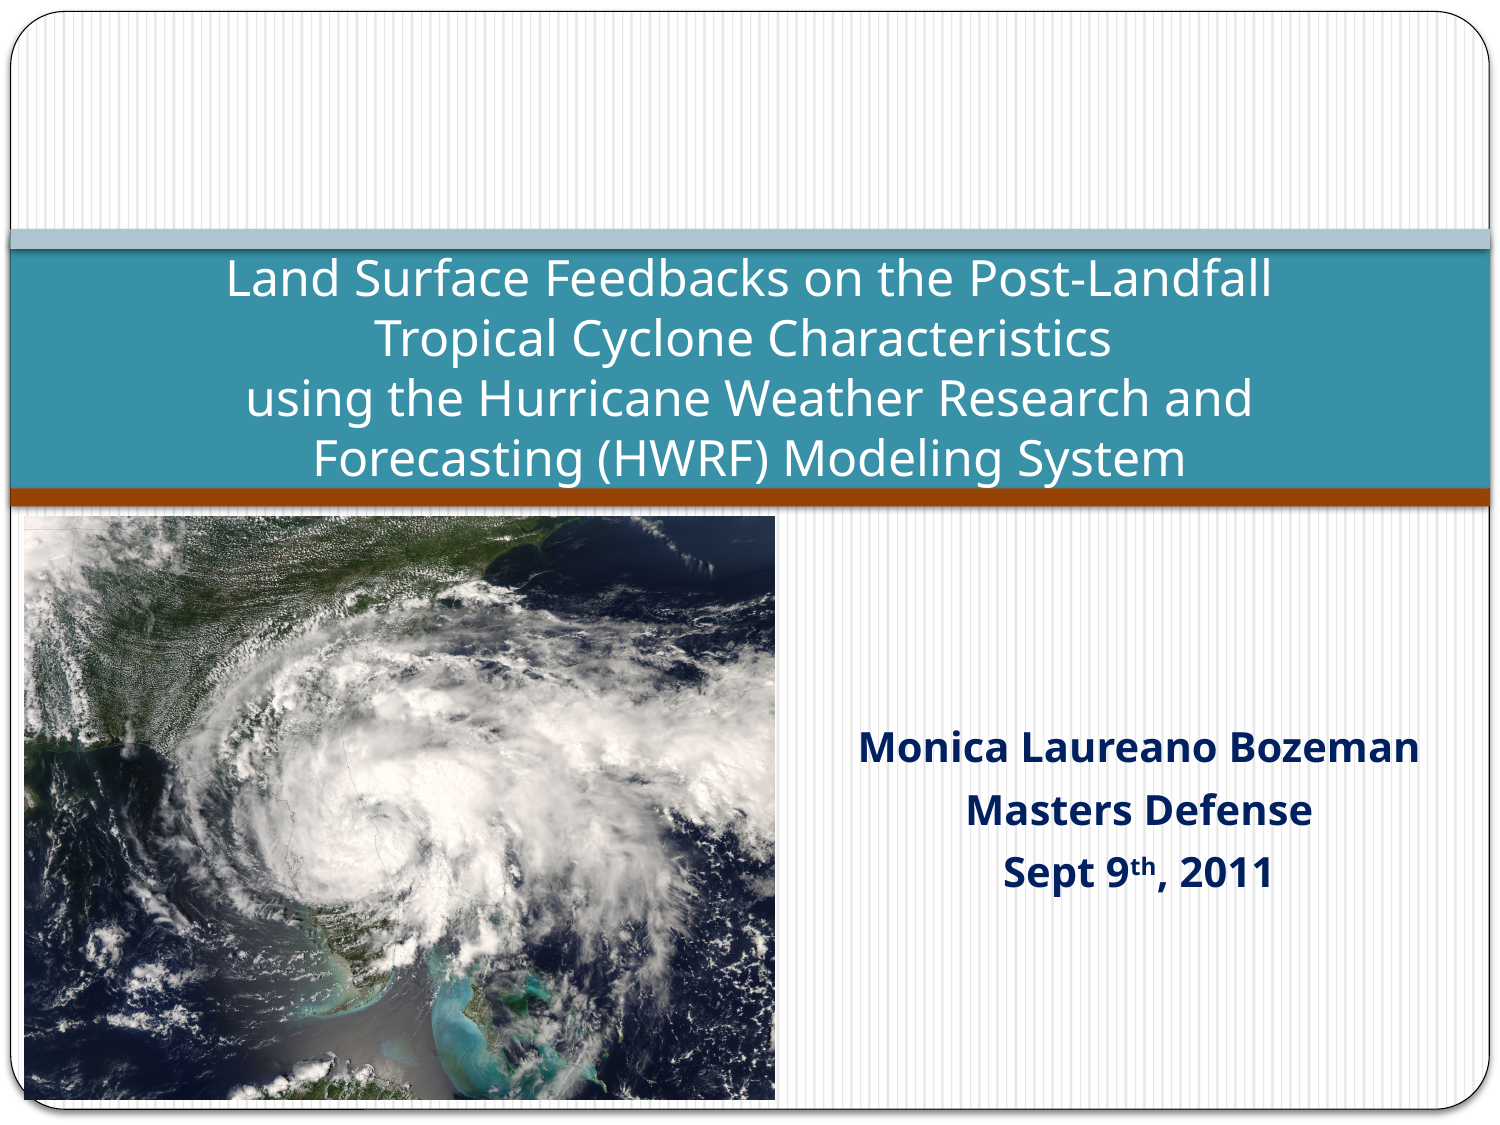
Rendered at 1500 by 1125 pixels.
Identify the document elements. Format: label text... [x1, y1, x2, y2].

title Land Surface Feedbacks on the Post-Landfall Tropical Cyclone Characteristics using the Hurricane Weather Research and Forecasting (HWRF) Modeling System [112, 174, 1388, 566]
subtitle Monica Laureano Bozeman Masters Defense Sept 9th, 2011 [780, 695, 1500, 921]
picture [24, 516, 776, 1101]
